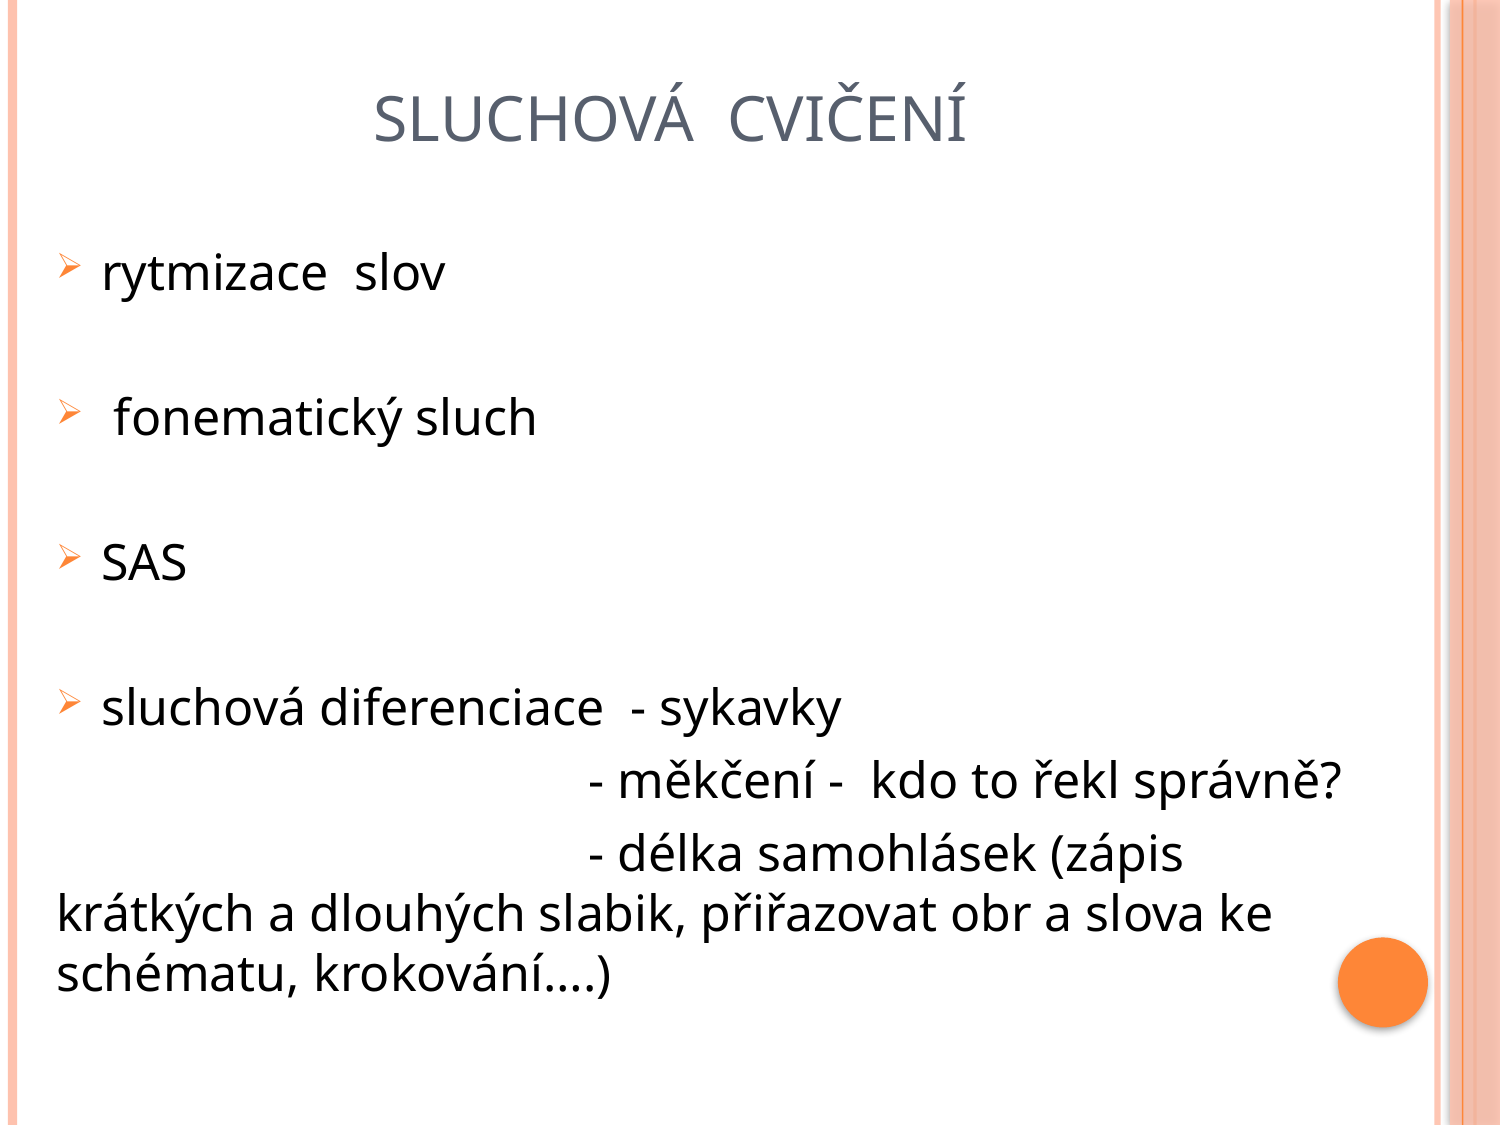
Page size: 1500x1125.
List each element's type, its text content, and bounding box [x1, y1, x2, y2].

list rytmizace slov fonematický sluch SAS sluchová diferenciace - sykavky - měkčení - kdo to řekl správně? - délka samohlásek (zápis krátkých a dlouhých slabik, přiřazovat obr a slova ke schématu, krokování….) [41, 160, 1400, 1062]
title Sluchová cvičení [75, 45, 1300, 160]
